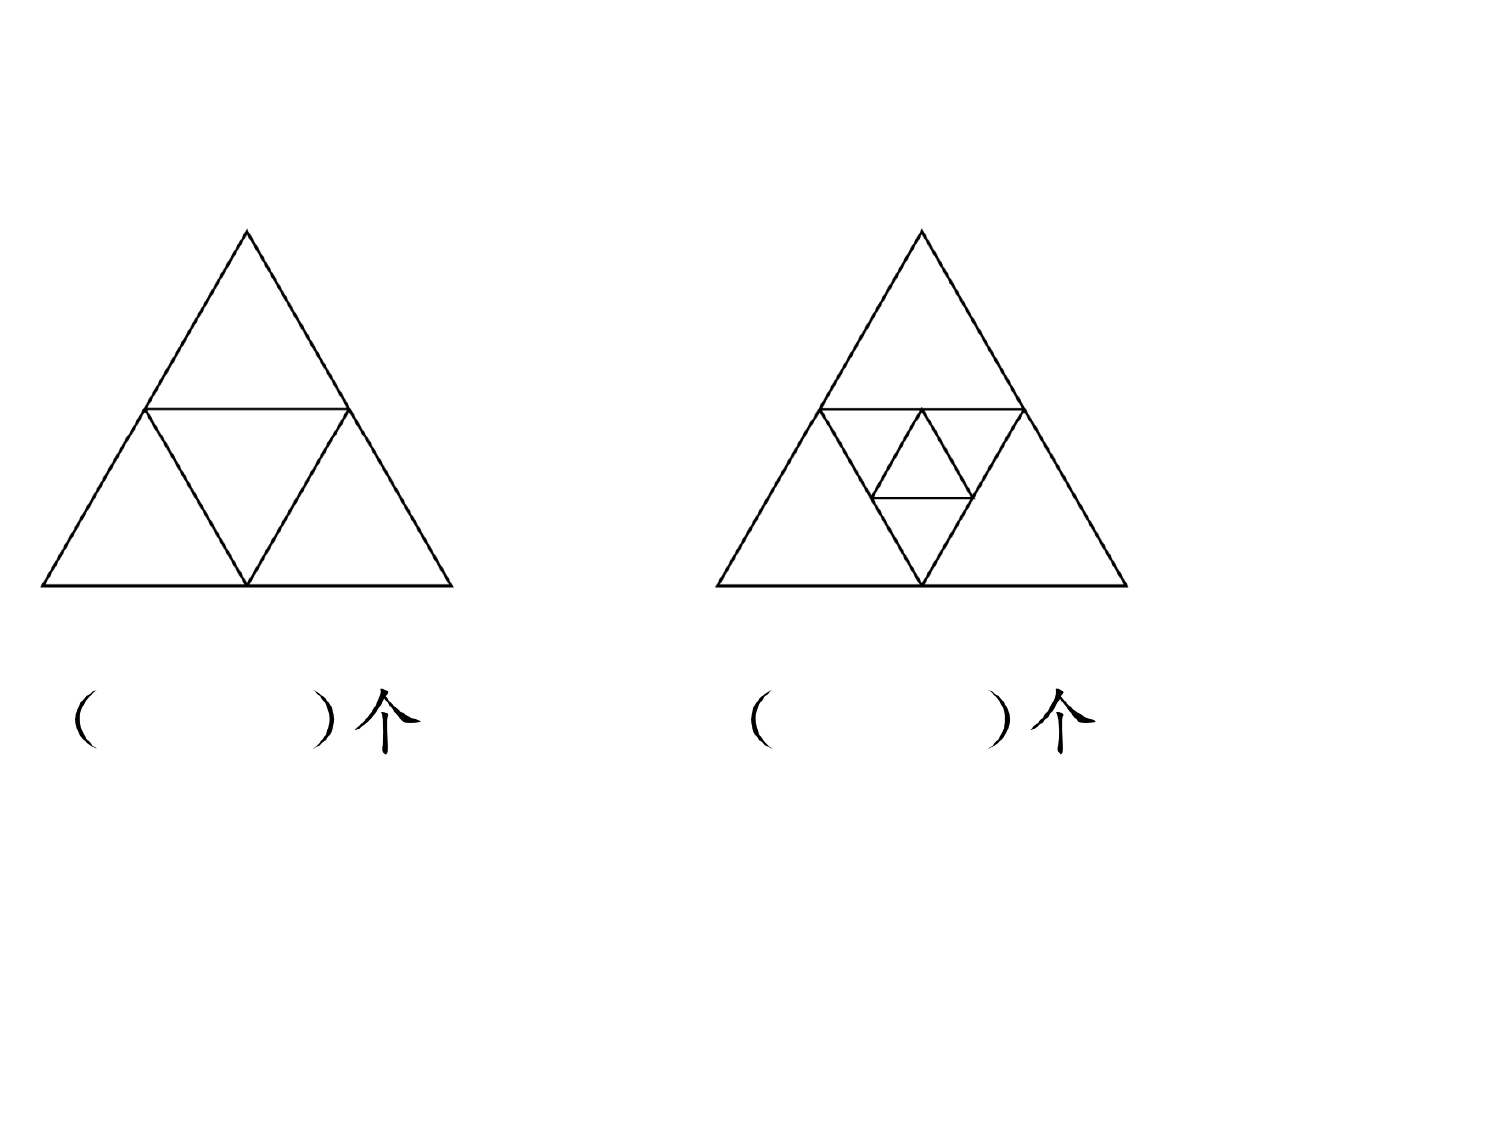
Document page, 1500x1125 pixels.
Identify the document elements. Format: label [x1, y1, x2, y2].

picture [35, 177, 1453, 769]
